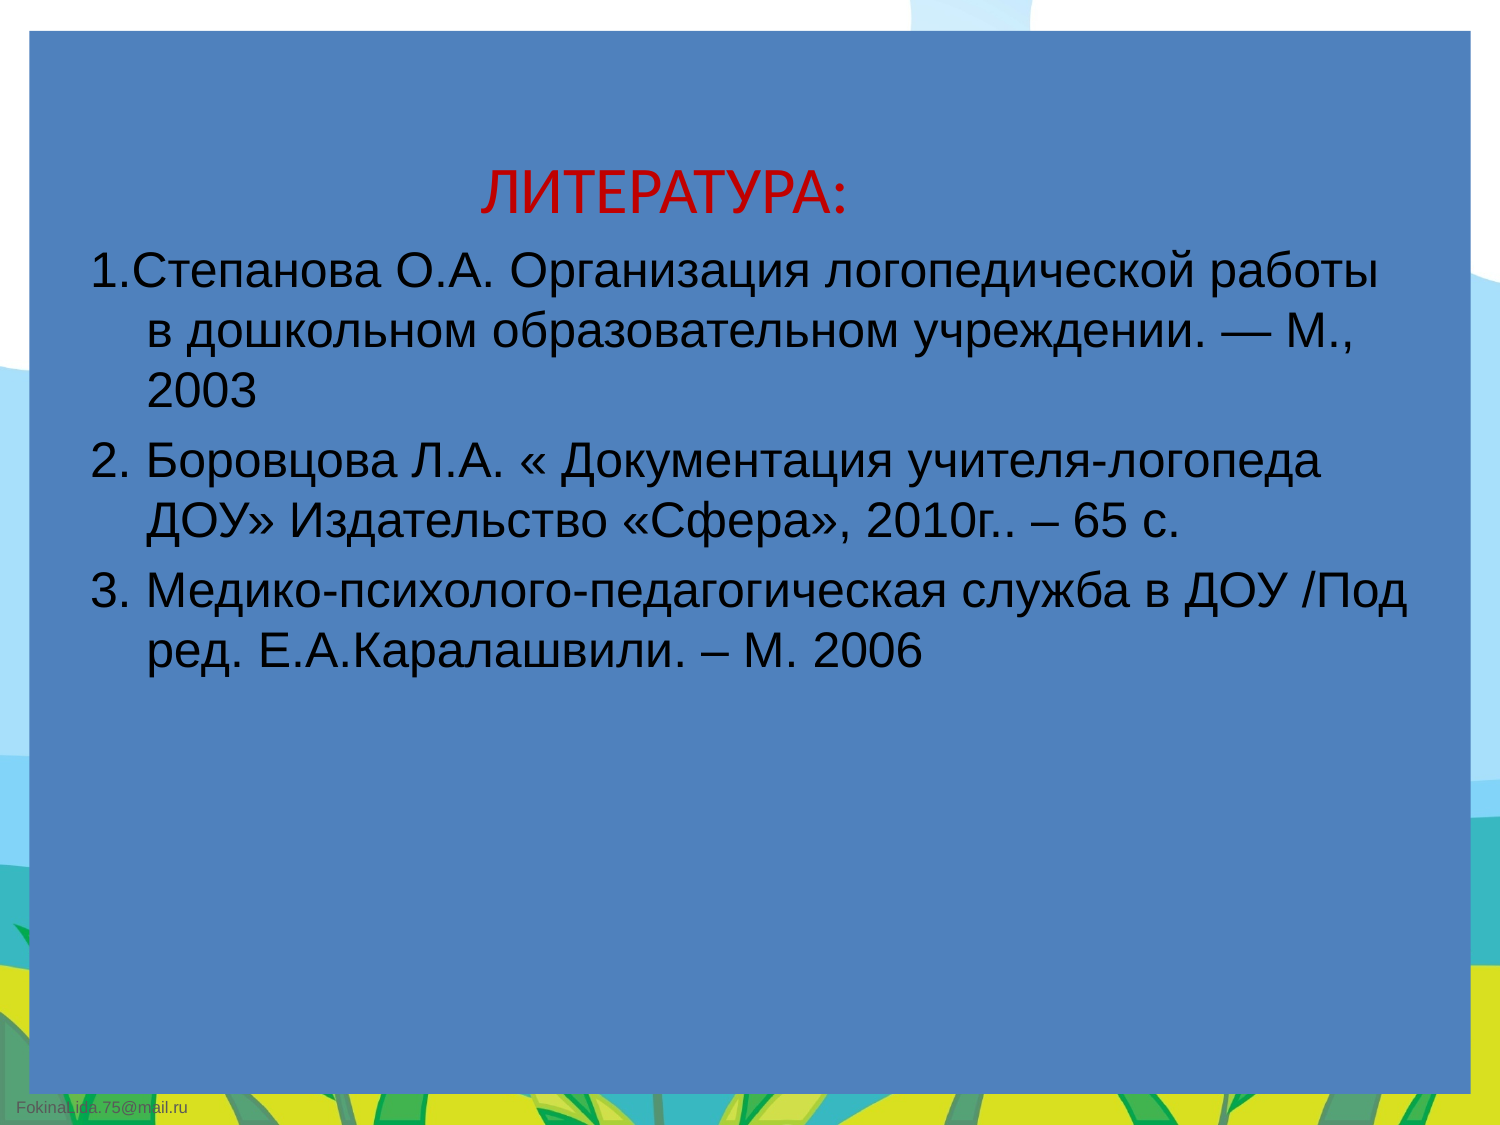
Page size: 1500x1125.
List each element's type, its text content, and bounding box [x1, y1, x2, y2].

list ЛИТЕРАТУРА: 1.Степанова О.А. Организация логопедической работы в дошкольном образовательном учреждении. — М., 2003 2. Боровцова Л.А. « Документация учителя-логопеда ДОУ» Издательство «Сфера», 2010г.. – 65 с. 3. Медико-психолого-педагогическая служба в ДОУ /Под ред. Е.А.Каралашвили. – М. 2006 [74, 66, 1426, 1006]
picture [0, 0, 1500, 1125]
